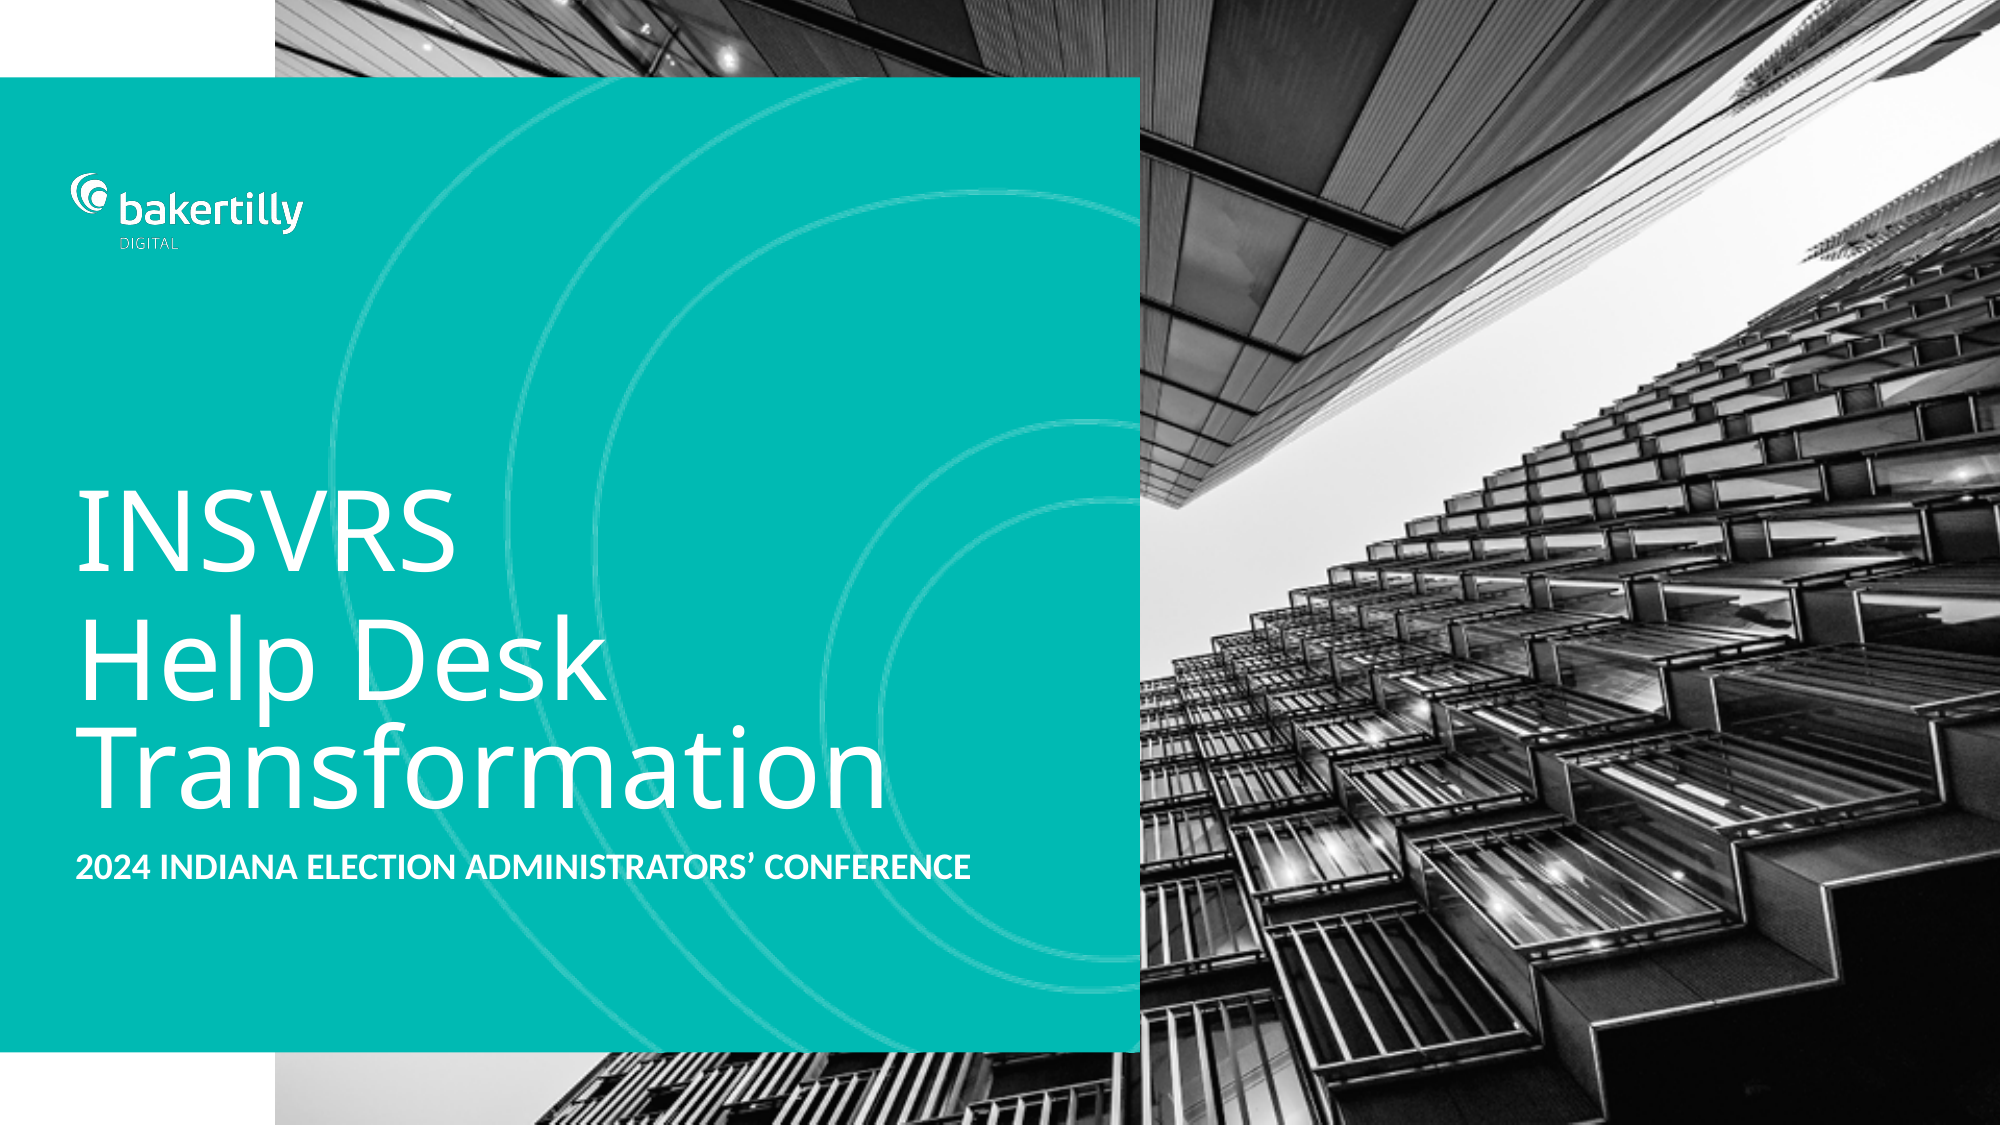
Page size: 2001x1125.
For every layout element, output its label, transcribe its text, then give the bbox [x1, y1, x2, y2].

picture [70, 0, 2000, 1125]
subtitle INSVRS Help Desk Transformation [75, 249, 1066, 831]
title 2024 INDIANA ELECTION ADMINISTRATORS’ CONFERENCE [75, 831, 1062, 888]
